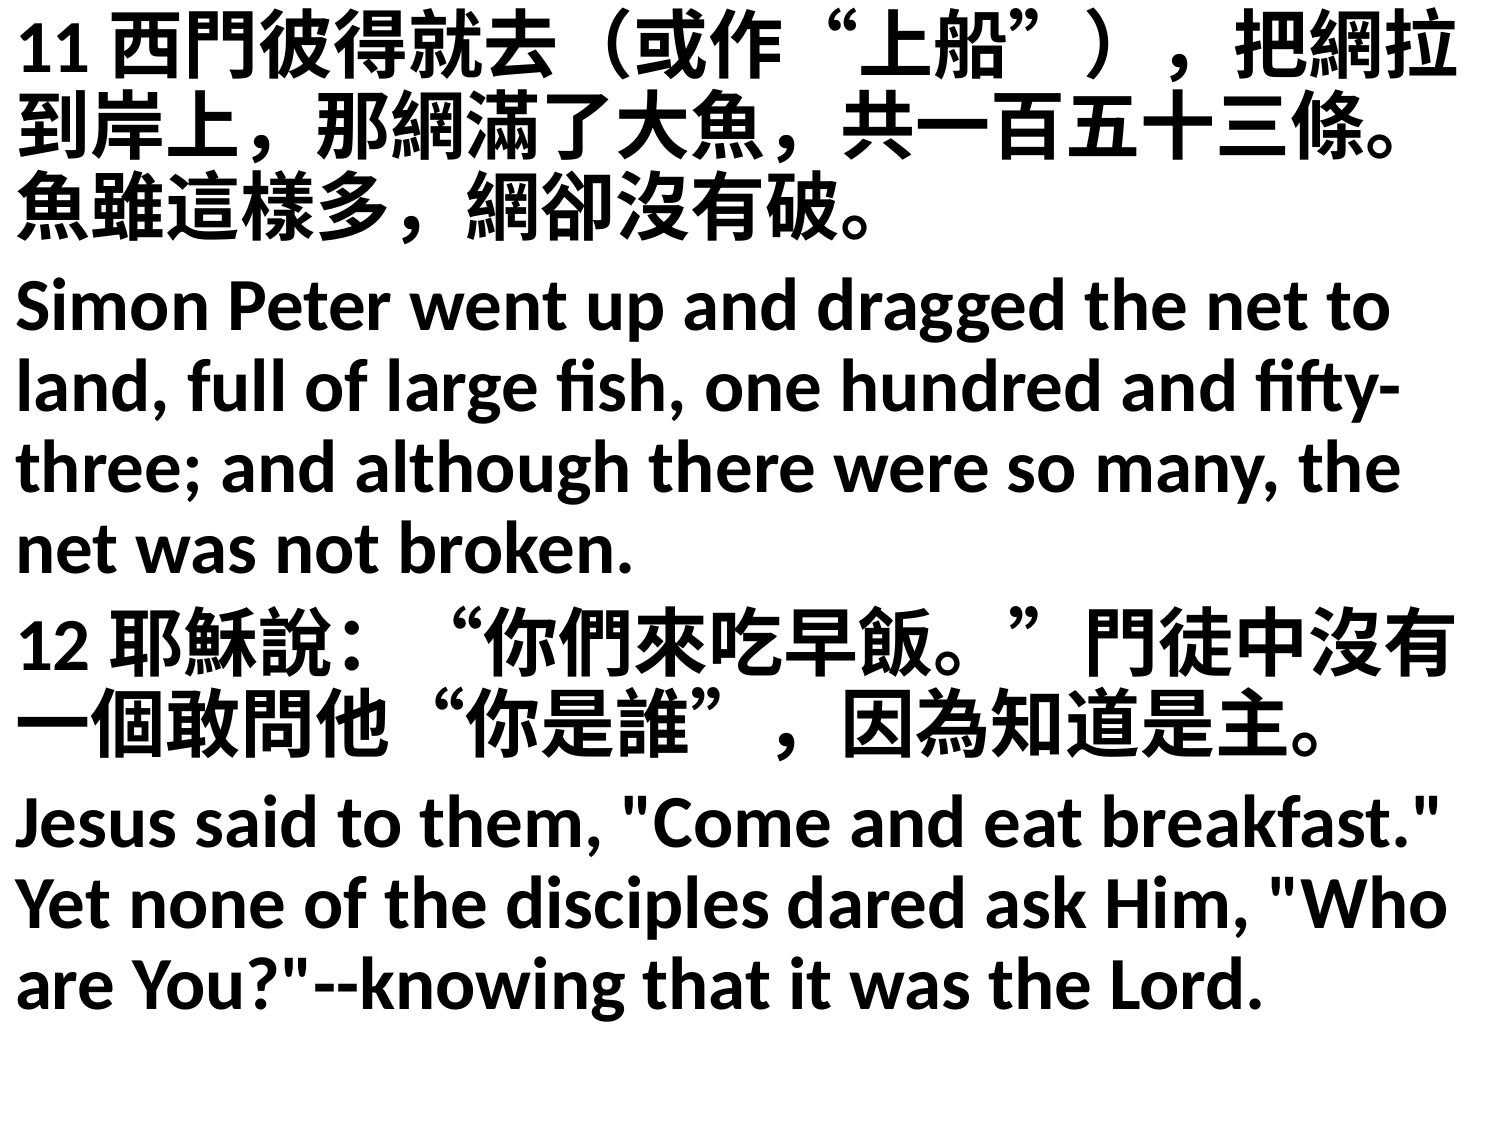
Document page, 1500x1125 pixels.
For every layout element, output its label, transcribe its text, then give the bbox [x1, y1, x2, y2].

subtitle 11西門彼得就去（或作“上船”），把網拉到岸上，那網滿了大魚，共一百五十三條。魚雖這樣多，網卻沒有破。 Simon Peter went up and dragged the net to land, full of large fish, one hundred and fifty-three; and although there were so many, the net was not broken. 12耶穌說：“你們來吃早飯。”門徒中沒有一個敢問他“你是誰”，因為知道是主。 Jesus said to them, "Come and eat breakfast." Yet none of the disciples dared ask Him, "Who are You?"--knowing that it was the Lord. [0, 0, 1500, 1124]
